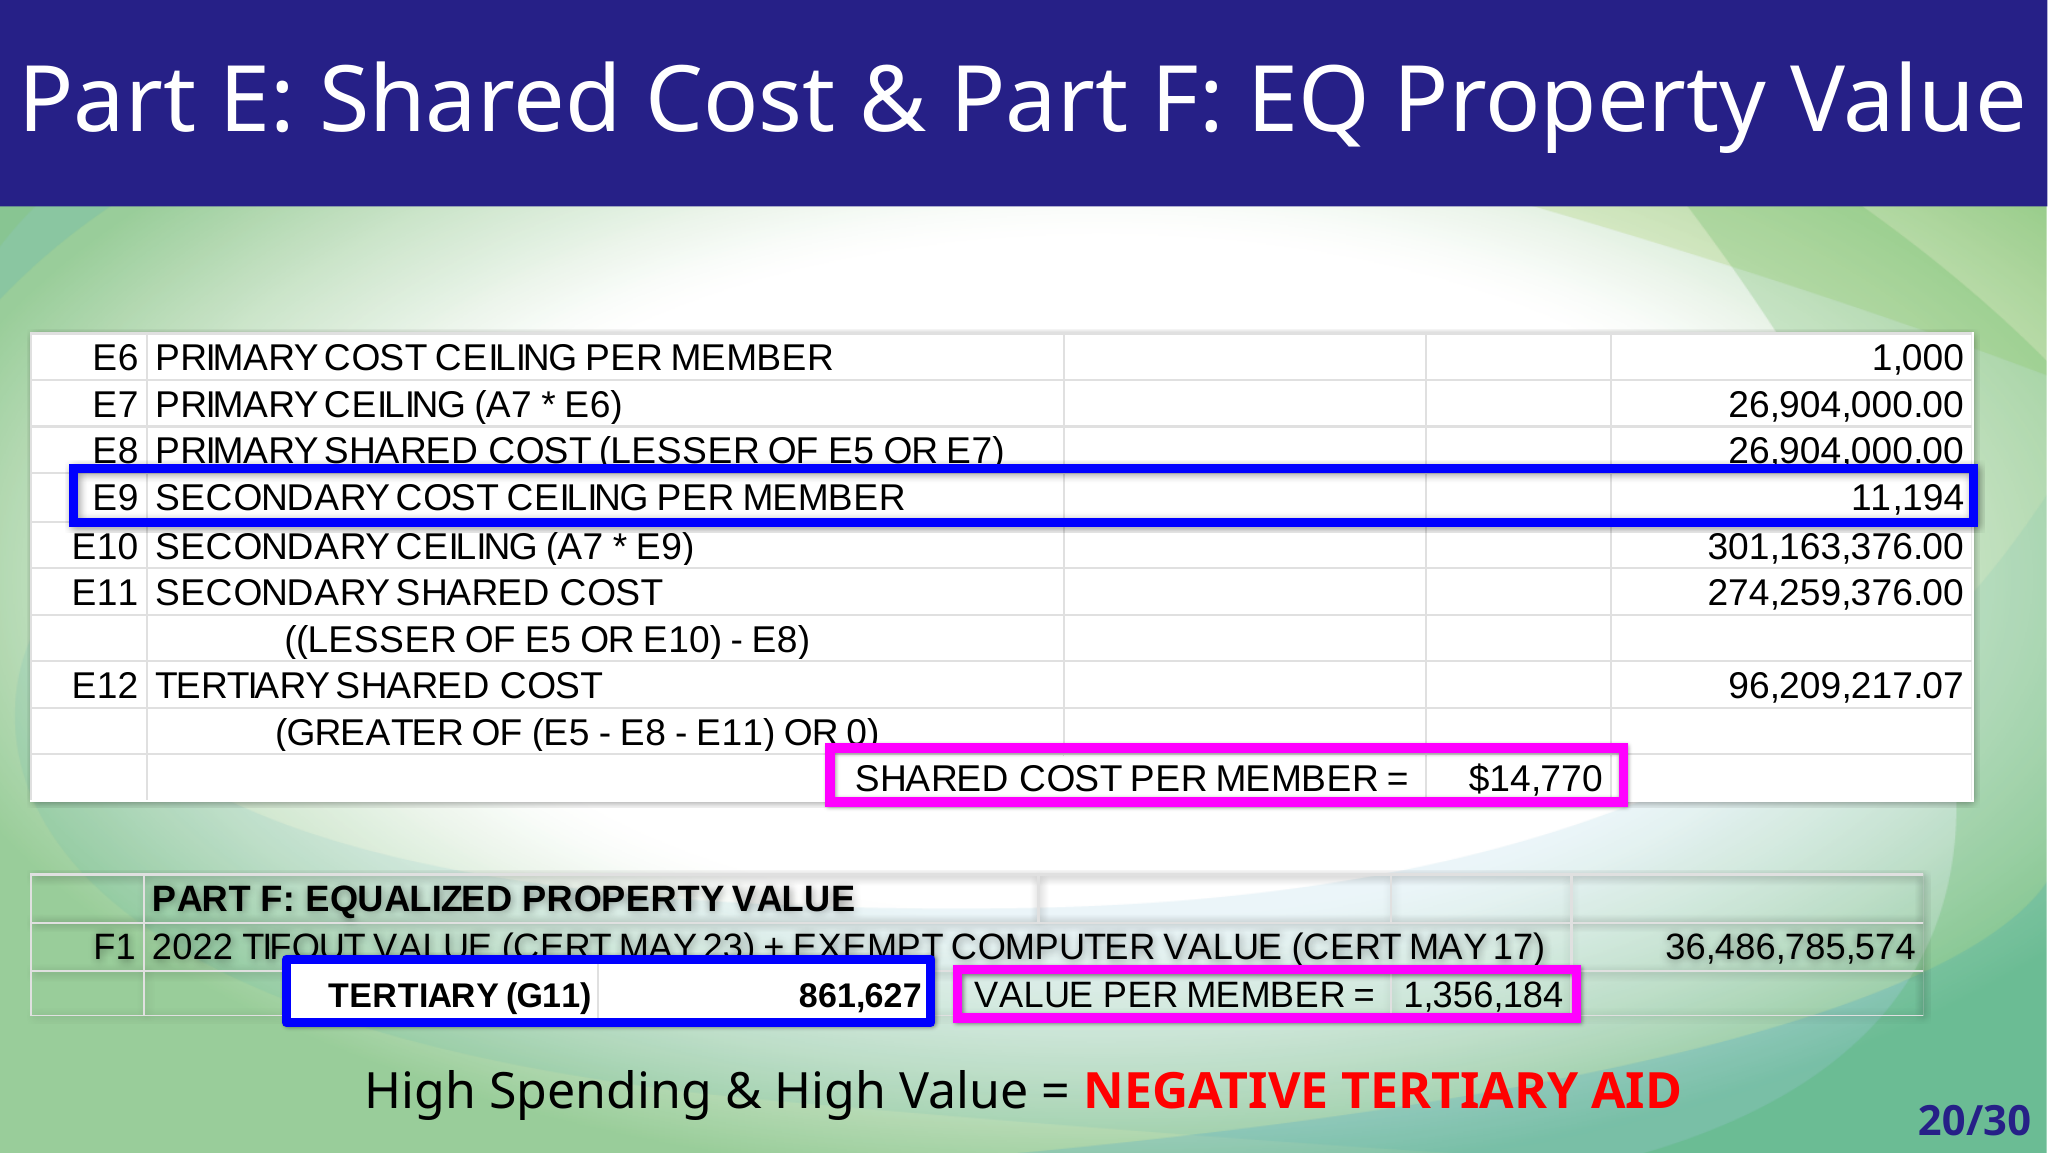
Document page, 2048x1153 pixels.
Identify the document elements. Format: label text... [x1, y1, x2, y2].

title Part E: Shared Cost & Part F: EQ Property Value [0, 0, 2048, 204]
picture [0, 207, 2047, 1153]
text_box High Spending & High Value = NEGATIVE TERTIARY AID [281, 1051, 1767, 1127]
